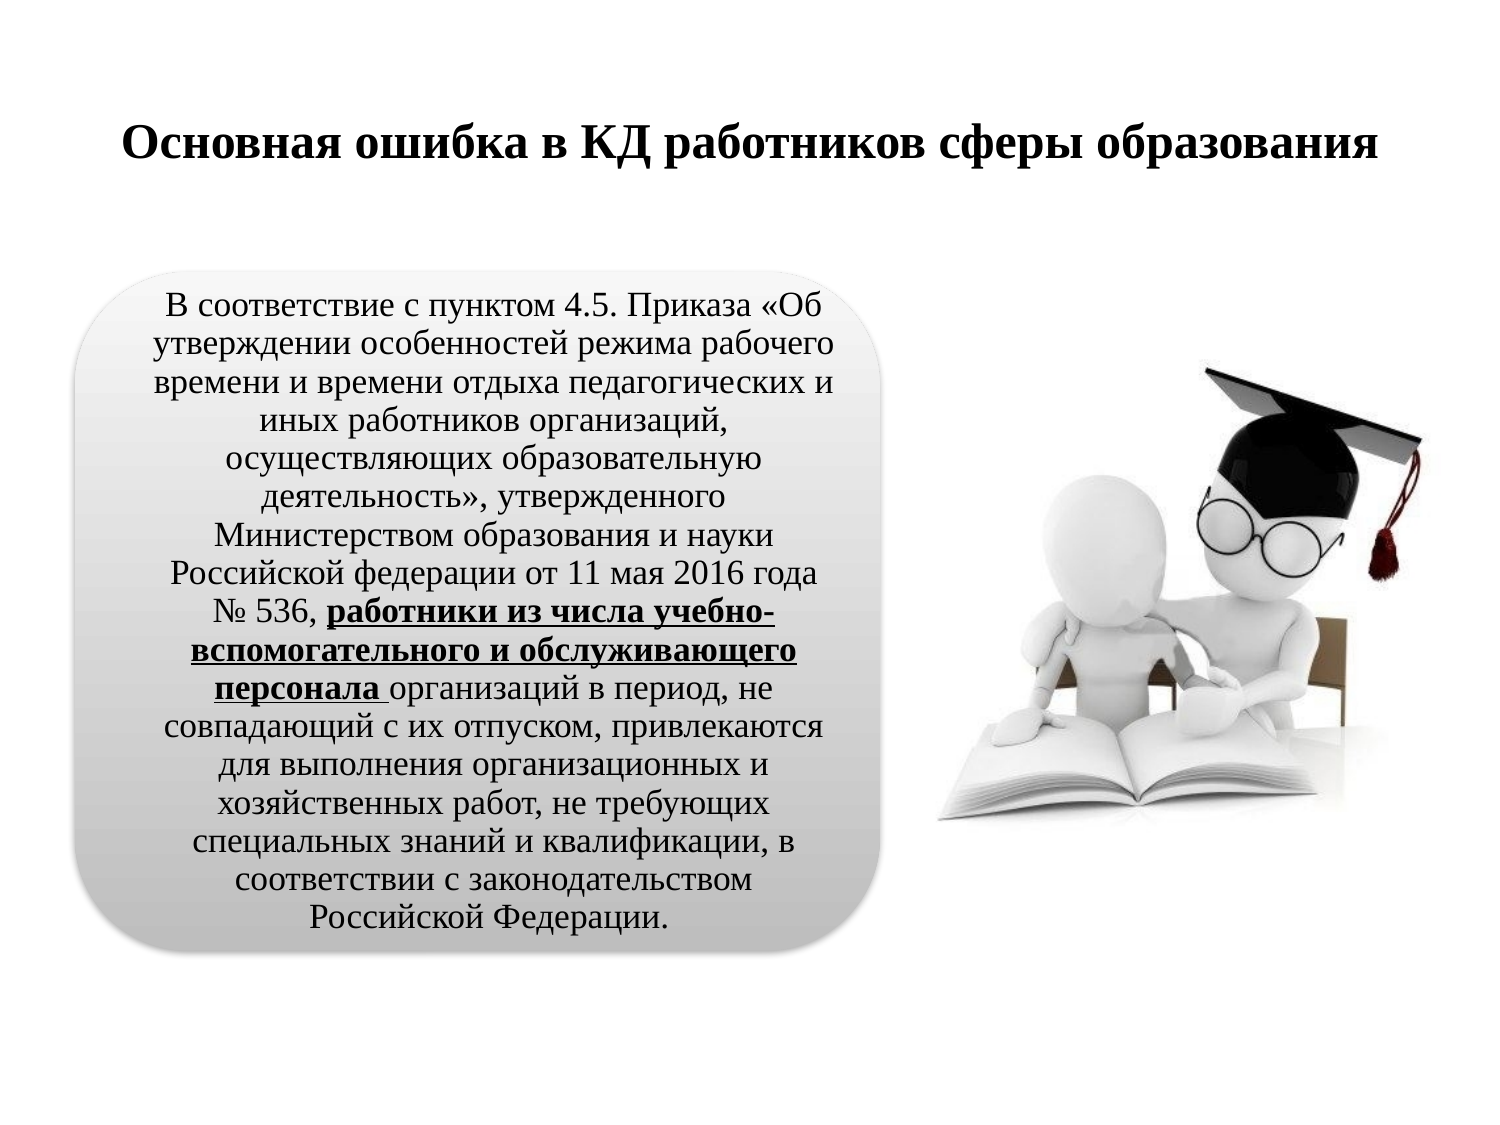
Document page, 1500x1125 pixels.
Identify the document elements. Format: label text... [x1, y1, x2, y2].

title Основная ошибка в КД работников сферы образования [75, 45, 1425, 233]
picture [915, 349, 1441, 875]
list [74, 262, 881, 988]
